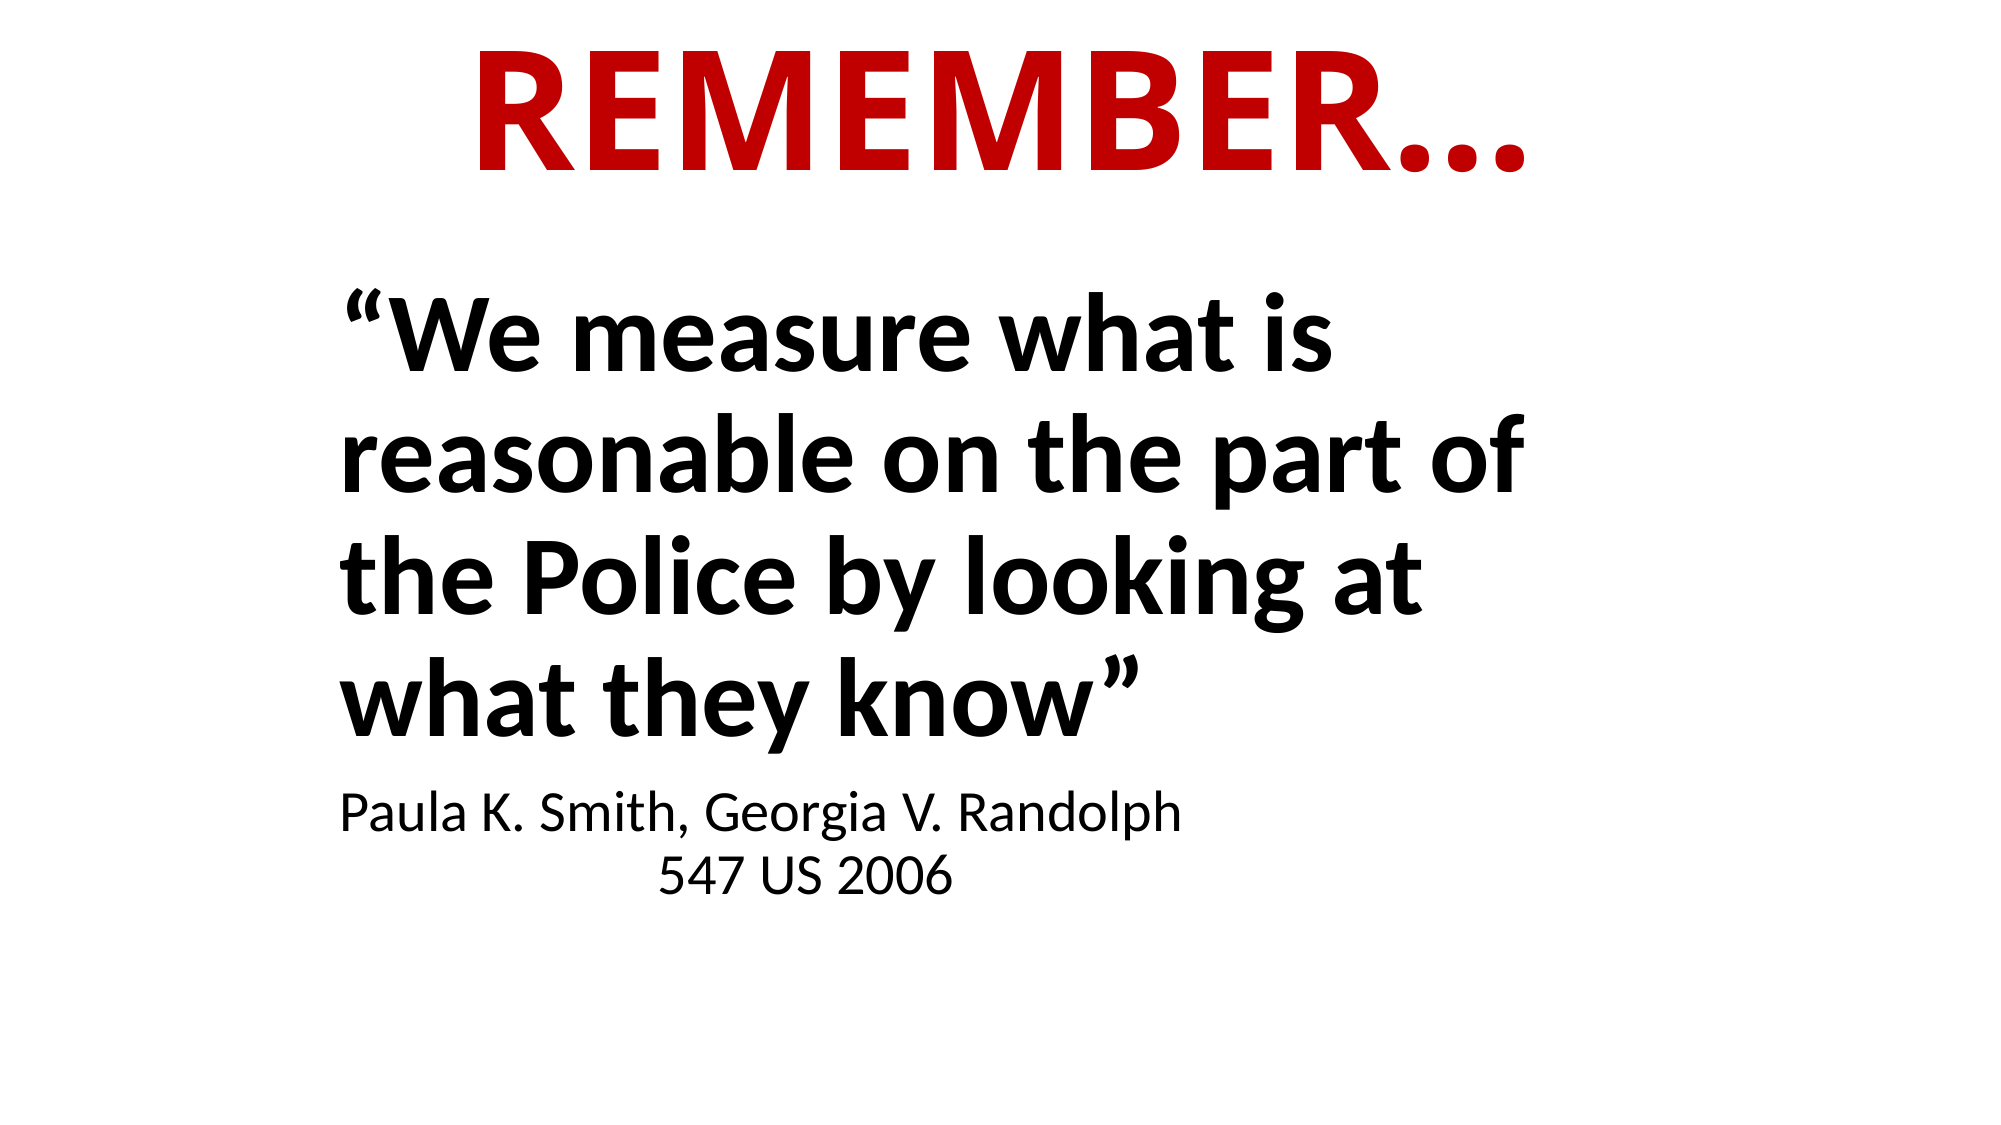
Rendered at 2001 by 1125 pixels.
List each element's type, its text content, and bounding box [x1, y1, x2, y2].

list “We measure what is reasonable on the part of the Police by looking at what they know” Paula K. Smith, Georgia V. Randolph 547 US 2006 [324, 266, 1675, 1075]
title REMEMBER… [324, 27, 1675, 205]
